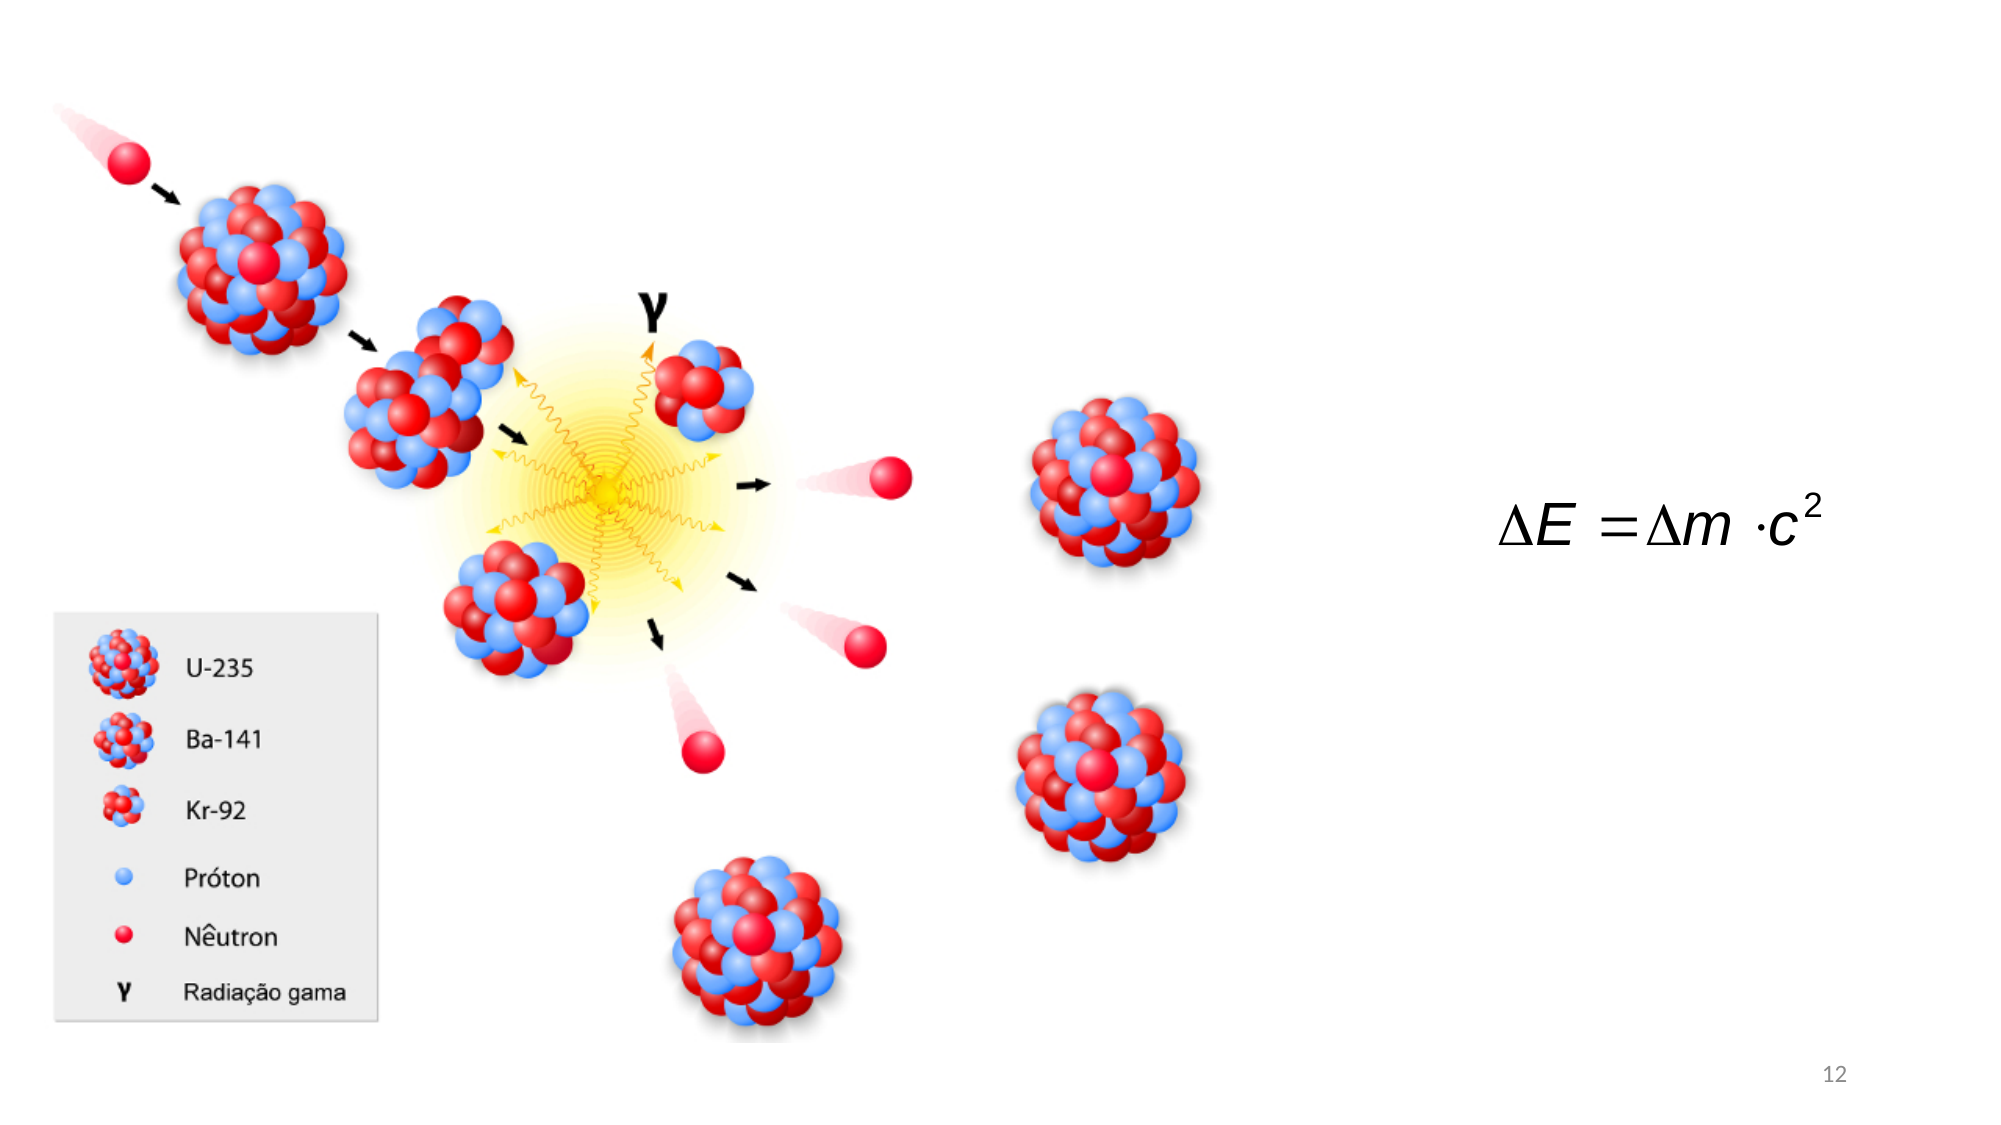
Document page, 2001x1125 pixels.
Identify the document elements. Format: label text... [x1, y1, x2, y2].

picture [44, 91, 1217, 1043]
slide_number 12 [1412, 1042, 1863, 1103]
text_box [1484, 473, 1837, 567]
